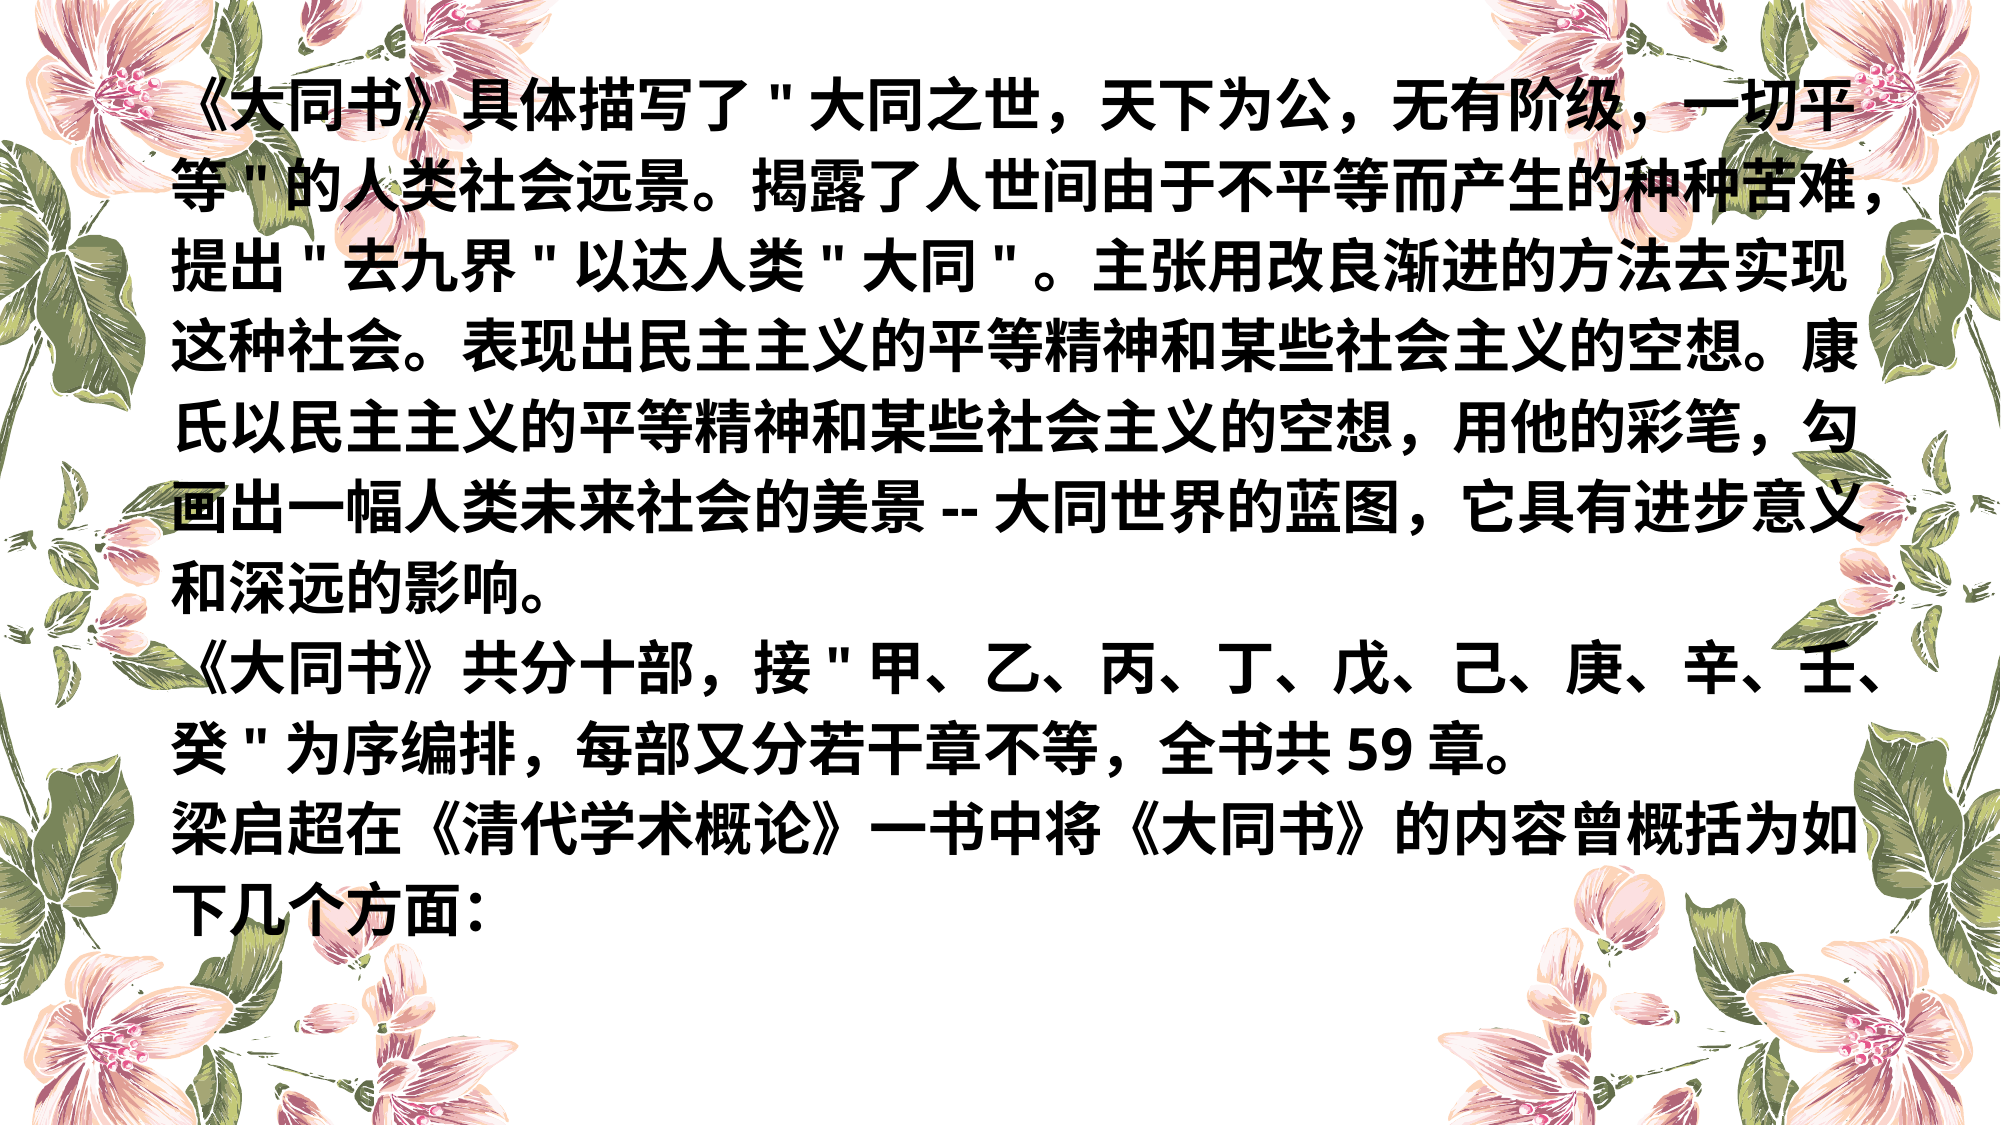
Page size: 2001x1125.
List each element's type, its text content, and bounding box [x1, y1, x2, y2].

list 《大同书》具体描写了"大同之世，天下为公，无有阶级，一切平等"的人类社会远景。揭露了人世间由于不平等而产生的种种苦难，提出"去九界"以达人类"大同"。主张用改良渐进的方法去实现这种社会。表现出民主主义的平等精神和某些社会主义的空想。康氏以民主主义的平等精神和某些社会主义的空想，用他的彩笔，勾画出一幅人类未来社会的美景--大同世界的蓝图，它具有进步意义和深远的影响。 《大同书》共分十部，接"甲、乙、丙、丁、戊、己、庚、辛、壬、癸"为序编排，每部又分若干章不等，全书共59章。 梁启超在《清代学术概论》一书中将《大同书》的内容曾概括为如下几个方面： [155, 50, 1899, 1055]
